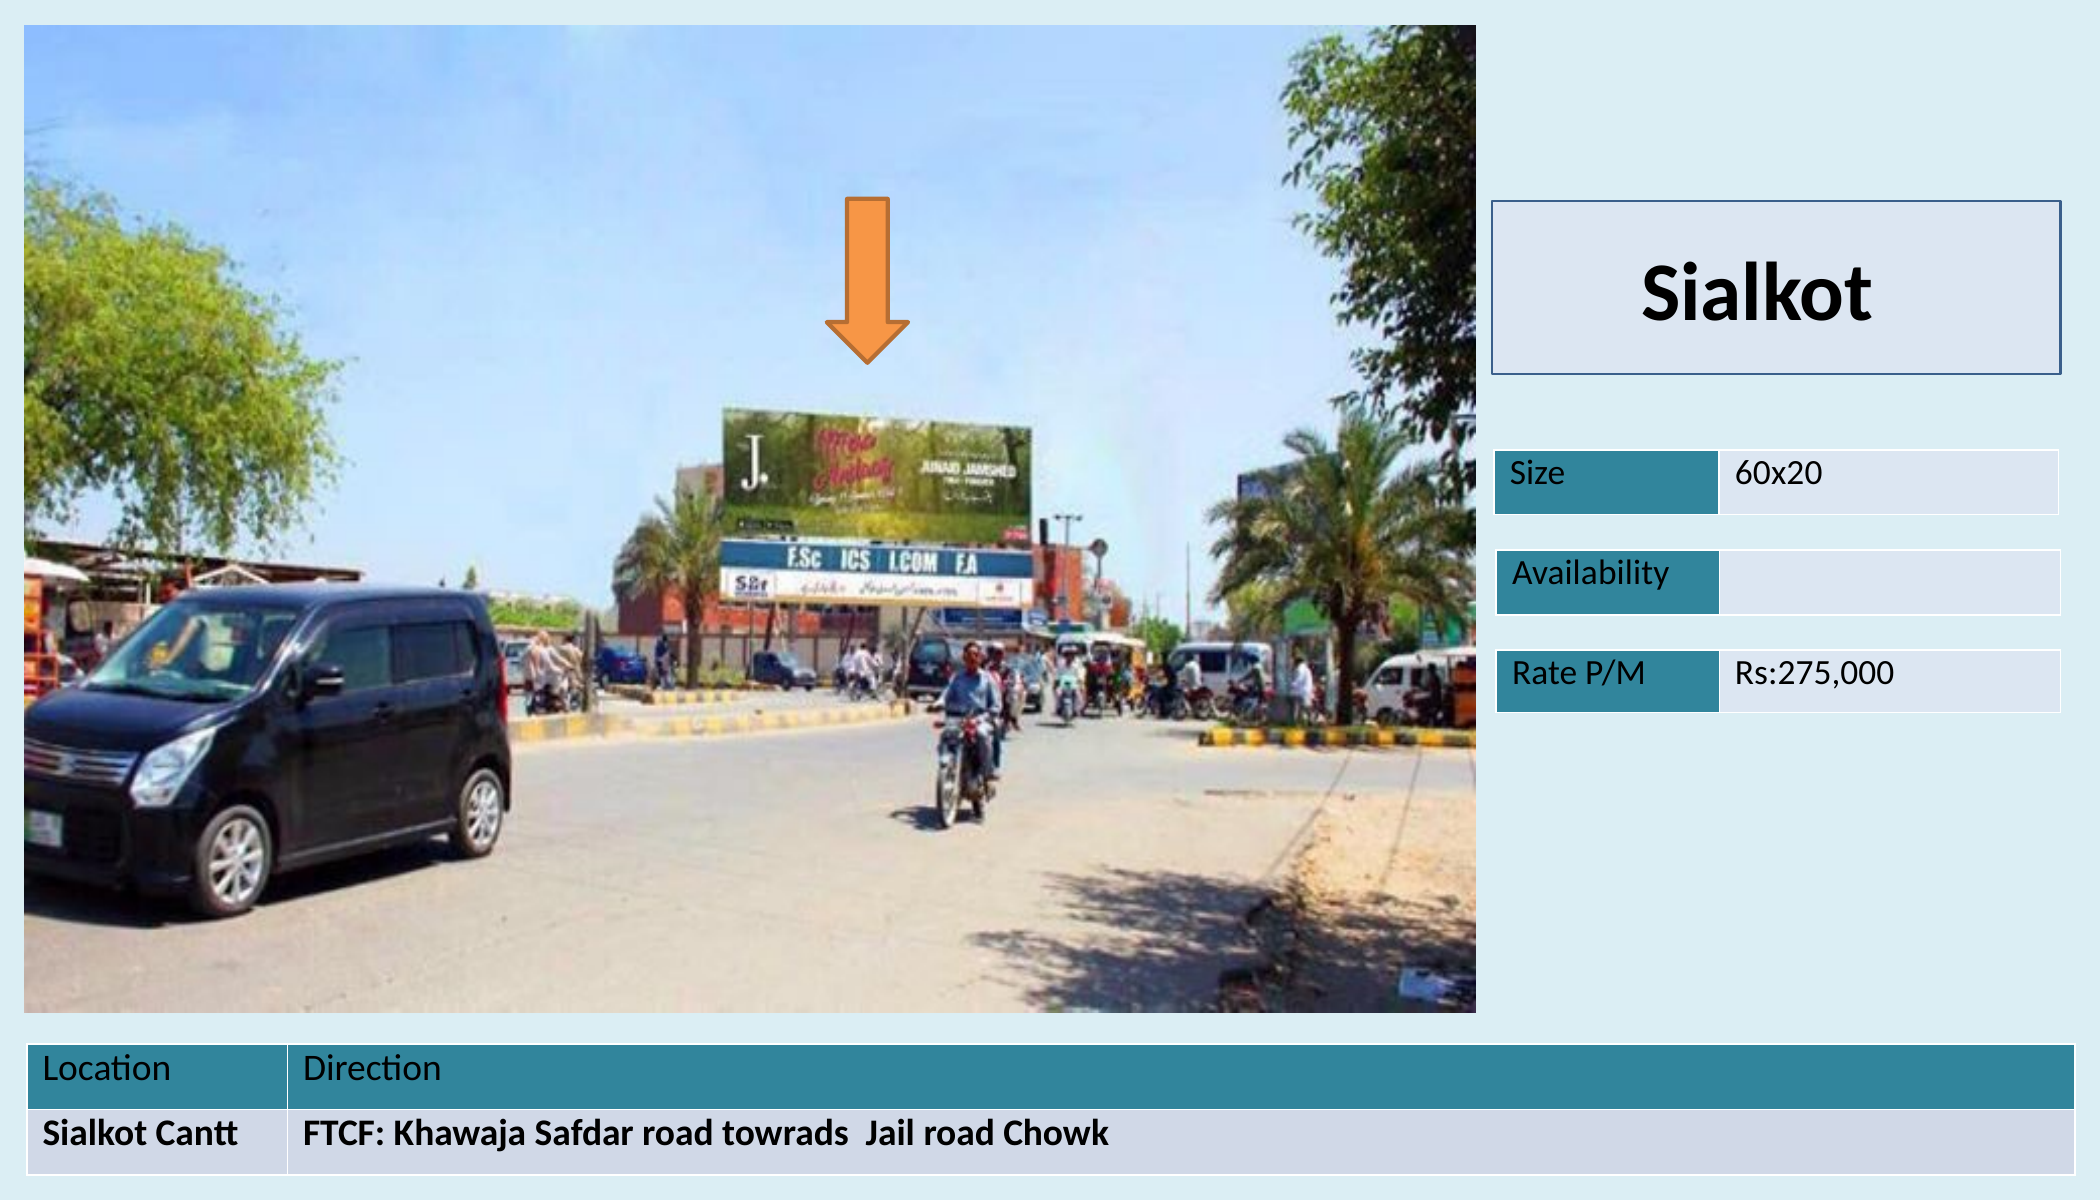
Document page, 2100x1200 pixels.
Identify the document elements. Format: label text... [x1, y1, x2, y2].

table_header Direction [288, 1045, 2074, 1109]
table_header Size [1495, 451, 1718, 514]
table_header Rs:275,000 [1720, 651, 2060, 712]
table_cell Sialkot Cantt [28, 1110, 287, 1174]
text_box Sialkot [1490, 199, 2063, 376]
table_header Location [28, 1045, 287, 1109]
table_cell FTCF: Khawaja Safdar road towrads Jail road Chowk [288, 1110, 2074, 1174]
table_header 60x20 [1720, 451, 2058, 514]
table_header Availability [1497, 551, 1719, 614]
table_header [1720, 551, 2060, 614]
table_header Rate P/M [1497, 651, 1719, 712]
picture [24, 24, 1476, 1013]
